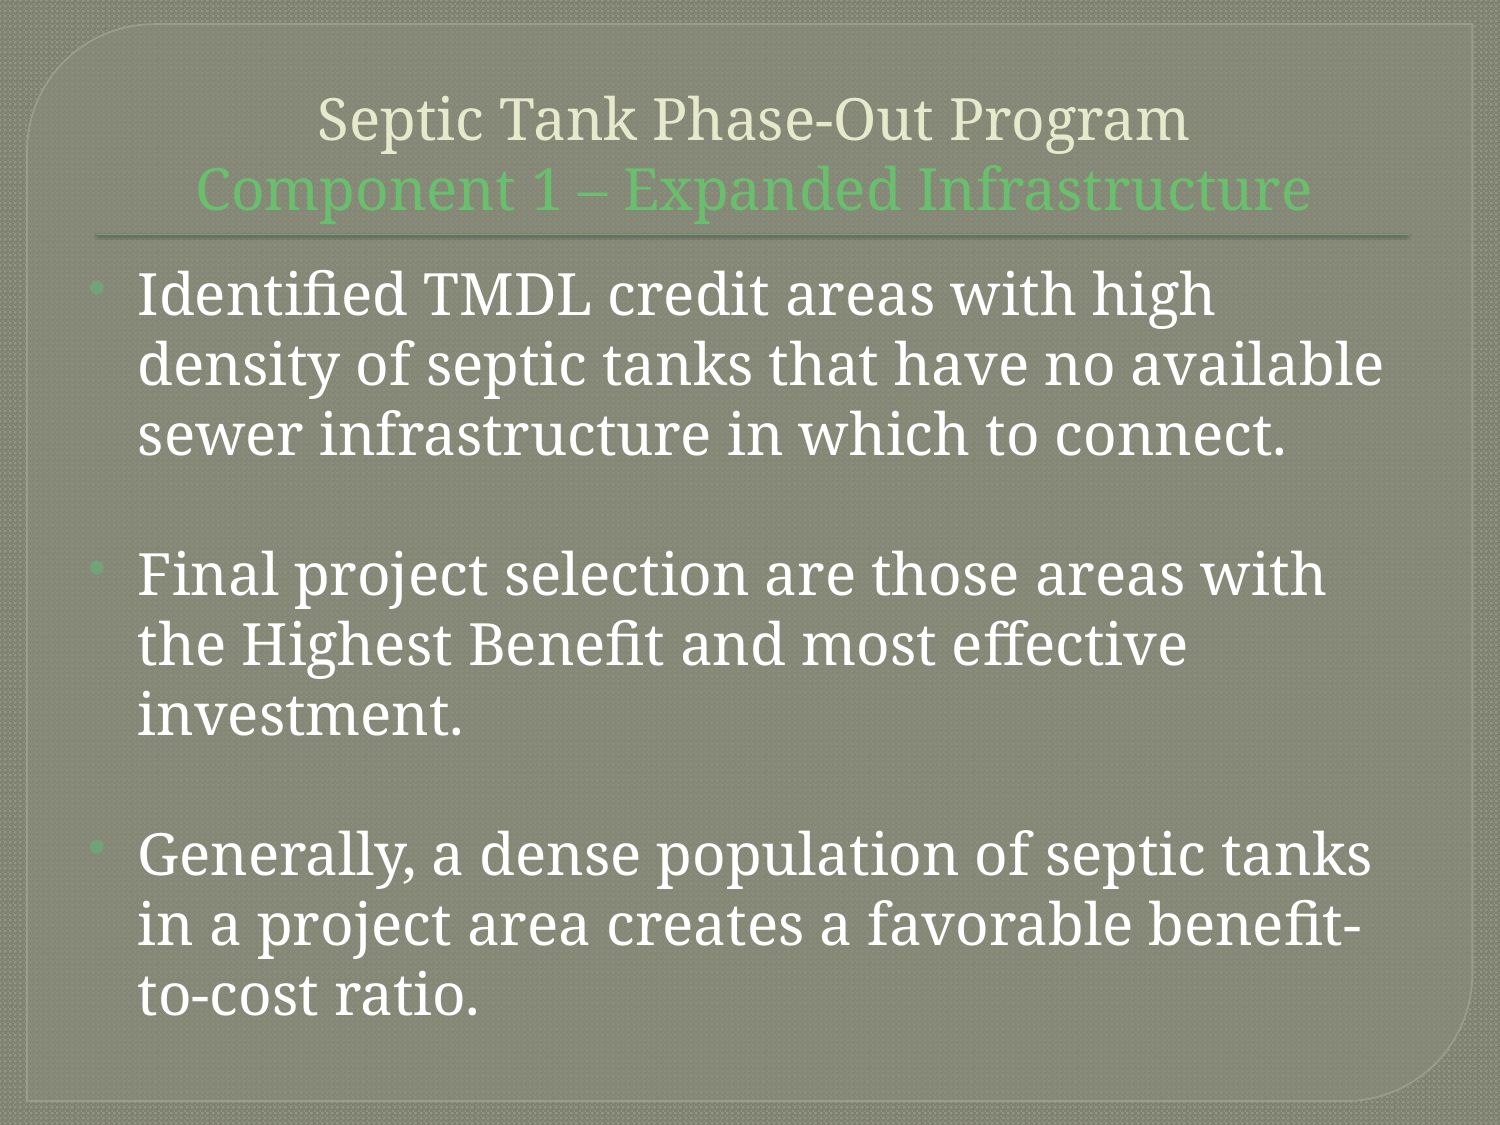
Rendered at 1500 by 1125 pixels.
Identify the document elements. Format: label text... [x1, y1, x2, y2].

title Septic Tank Phase-Out Program Component 1 – Expanded Infrastructure [75, 41, 1425, 230]
list Identified TMDL credit areas with high density of septic tanks that have no available sewer infrastructure in which to connect. Final project selection are those areas with the Highest Benefit and most effective investment. Generally, a dense population of septic tanks in a project area creates a favorable benefit-to-cost ratio. [74, 249, 1426, 981]
